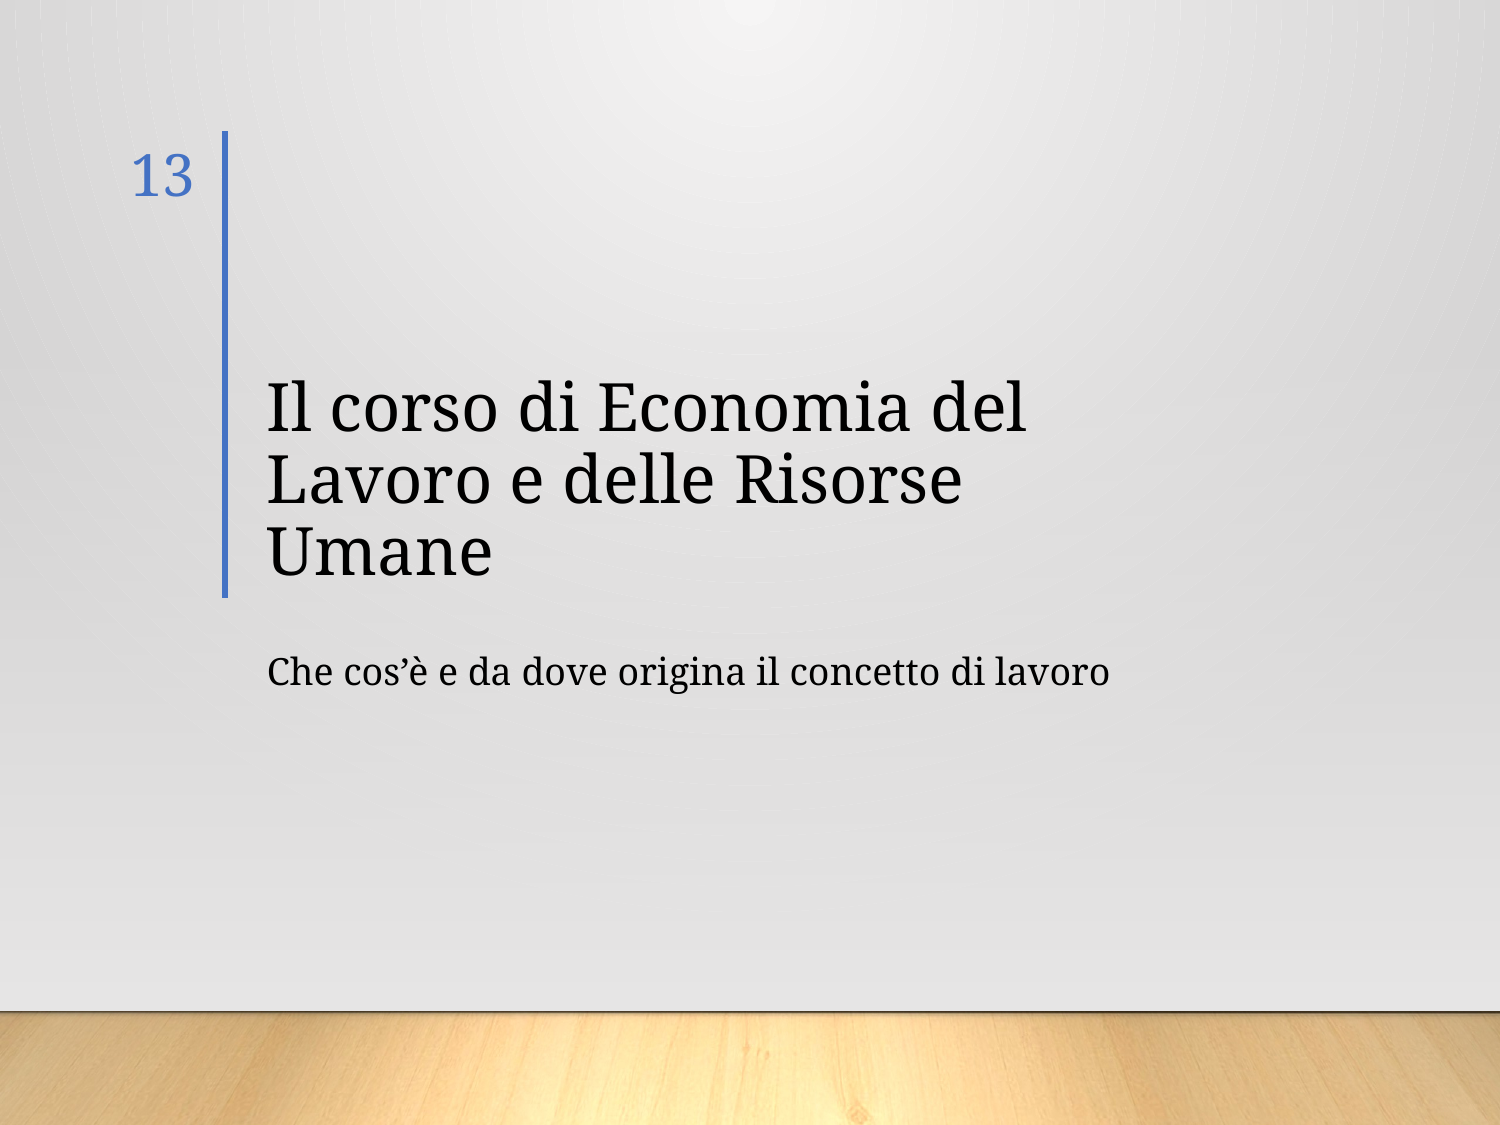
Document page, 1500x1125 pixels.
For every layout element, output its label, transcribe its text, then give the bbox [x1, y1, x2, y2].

picture [0, 1011, 1500, 1125]
list Che cos’è e da dove origina il concetto di lavoro [251, 624, 1159, 791]
title Il corso di Economia del Lavoro e delle Risorse Umane [251, 288, 1159, 598]
slide_number 13 [80, 131, 211, 214]
